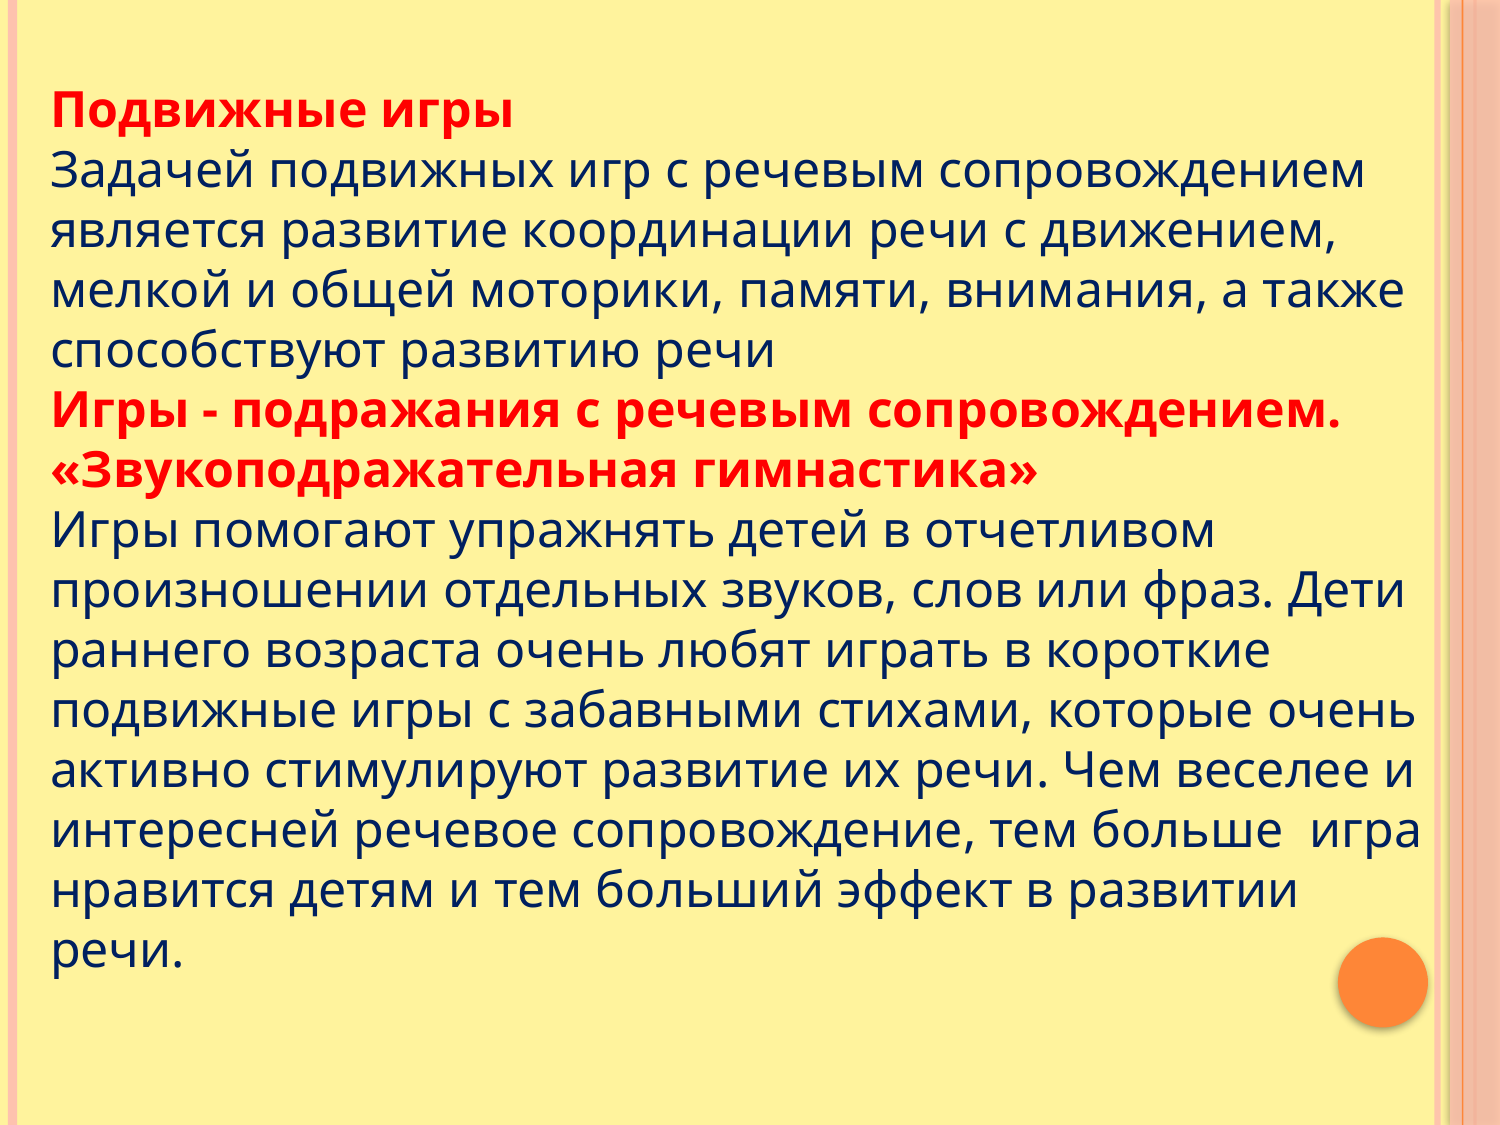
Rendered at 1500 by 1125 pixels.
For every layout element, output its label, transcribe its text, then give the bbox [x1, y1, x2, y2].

text_box Подвижные игры Задачей подвижных игр с речевым сопровождением является развитие координации речи с движением, мелкой и общей моторики, памяти, внимания, а также способствуют развитию речи Игры - подражания с речевым сопровождением. «Звукоподражательная гимнастика» Игры помогают упражнять детей в отчетливом произношении отдельных звуков, слов или фраз. Дети раннего возраста очень любят играть в короткие подвижные игры с забавными стихами, которые очень активно стимулируют развитие их речи. Чем веселее и интересней речевое сопровождение, тем больше игра нравится детям и тем больший эффект в развитии речи. [35, 70, 1442, 985]
